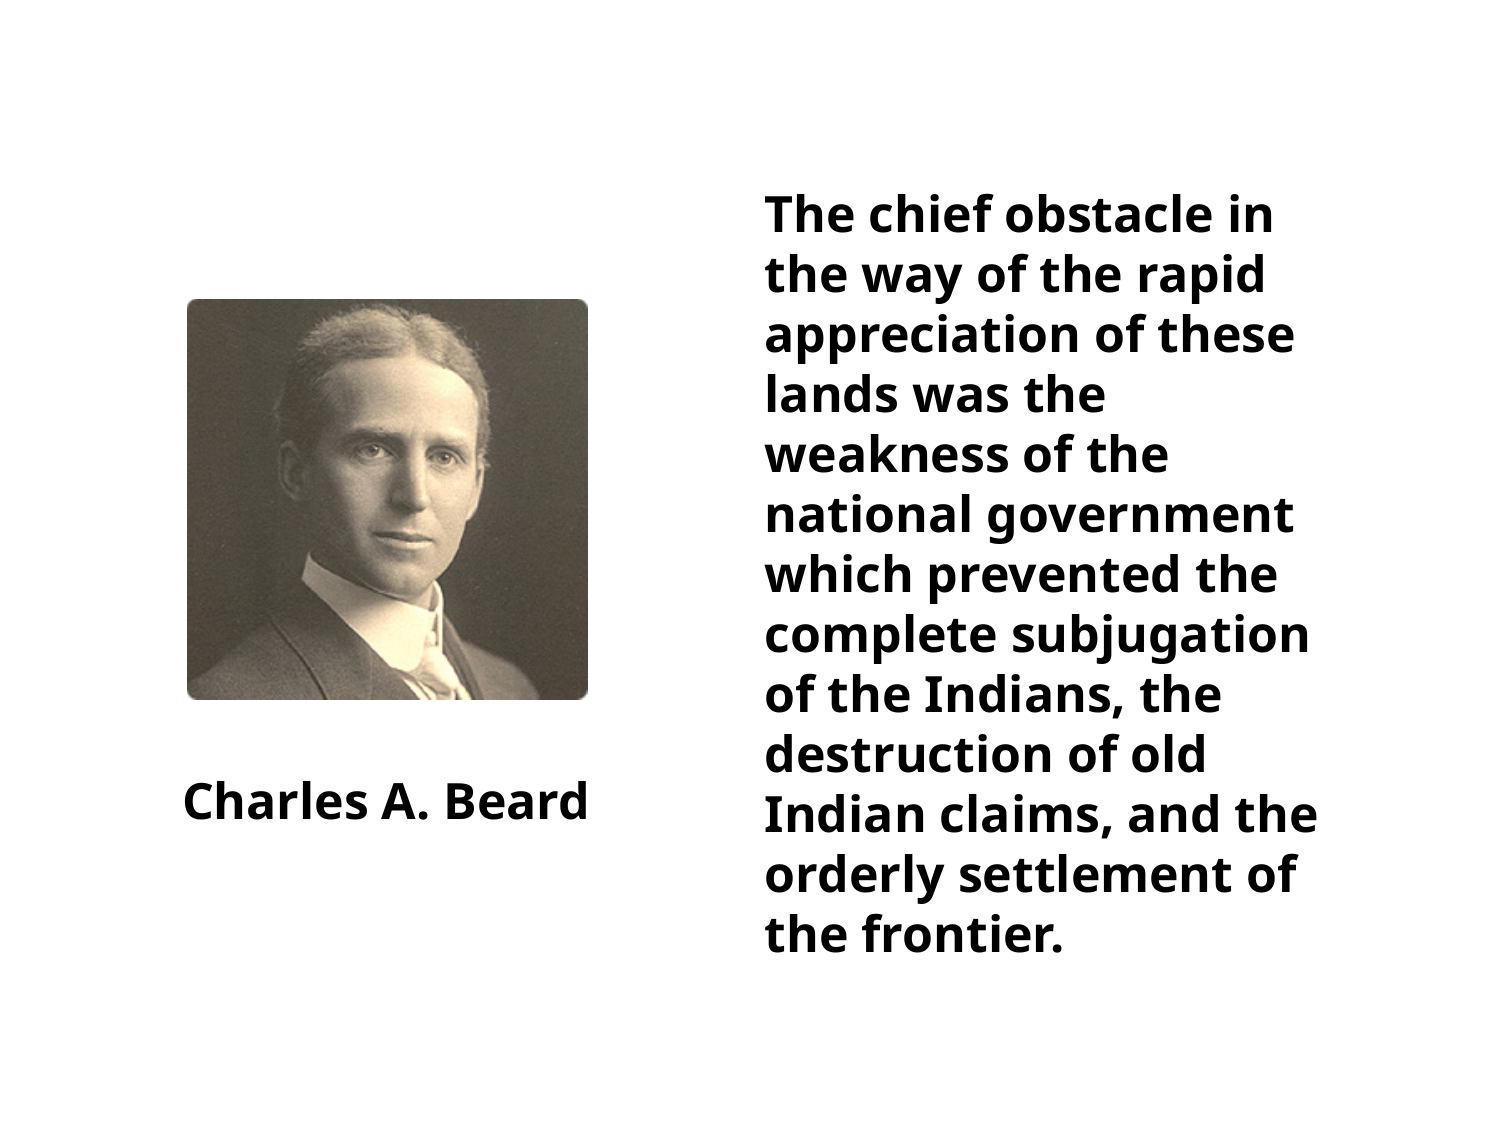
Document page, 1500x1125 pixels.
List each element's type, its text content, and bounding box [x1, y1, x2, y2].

text_box The chief obstacle in the way of the rapid appreciation of these lands was the weakness of the national government which prevented the complete subjugation of the Indians, the destruction of old Indian claims, and the orderly settlement of the frontier. [749, 174, 1353, 970]
text_box Charles A. Beard [167, 762, 606, 838]
picture [187, 299, 588, 700]
